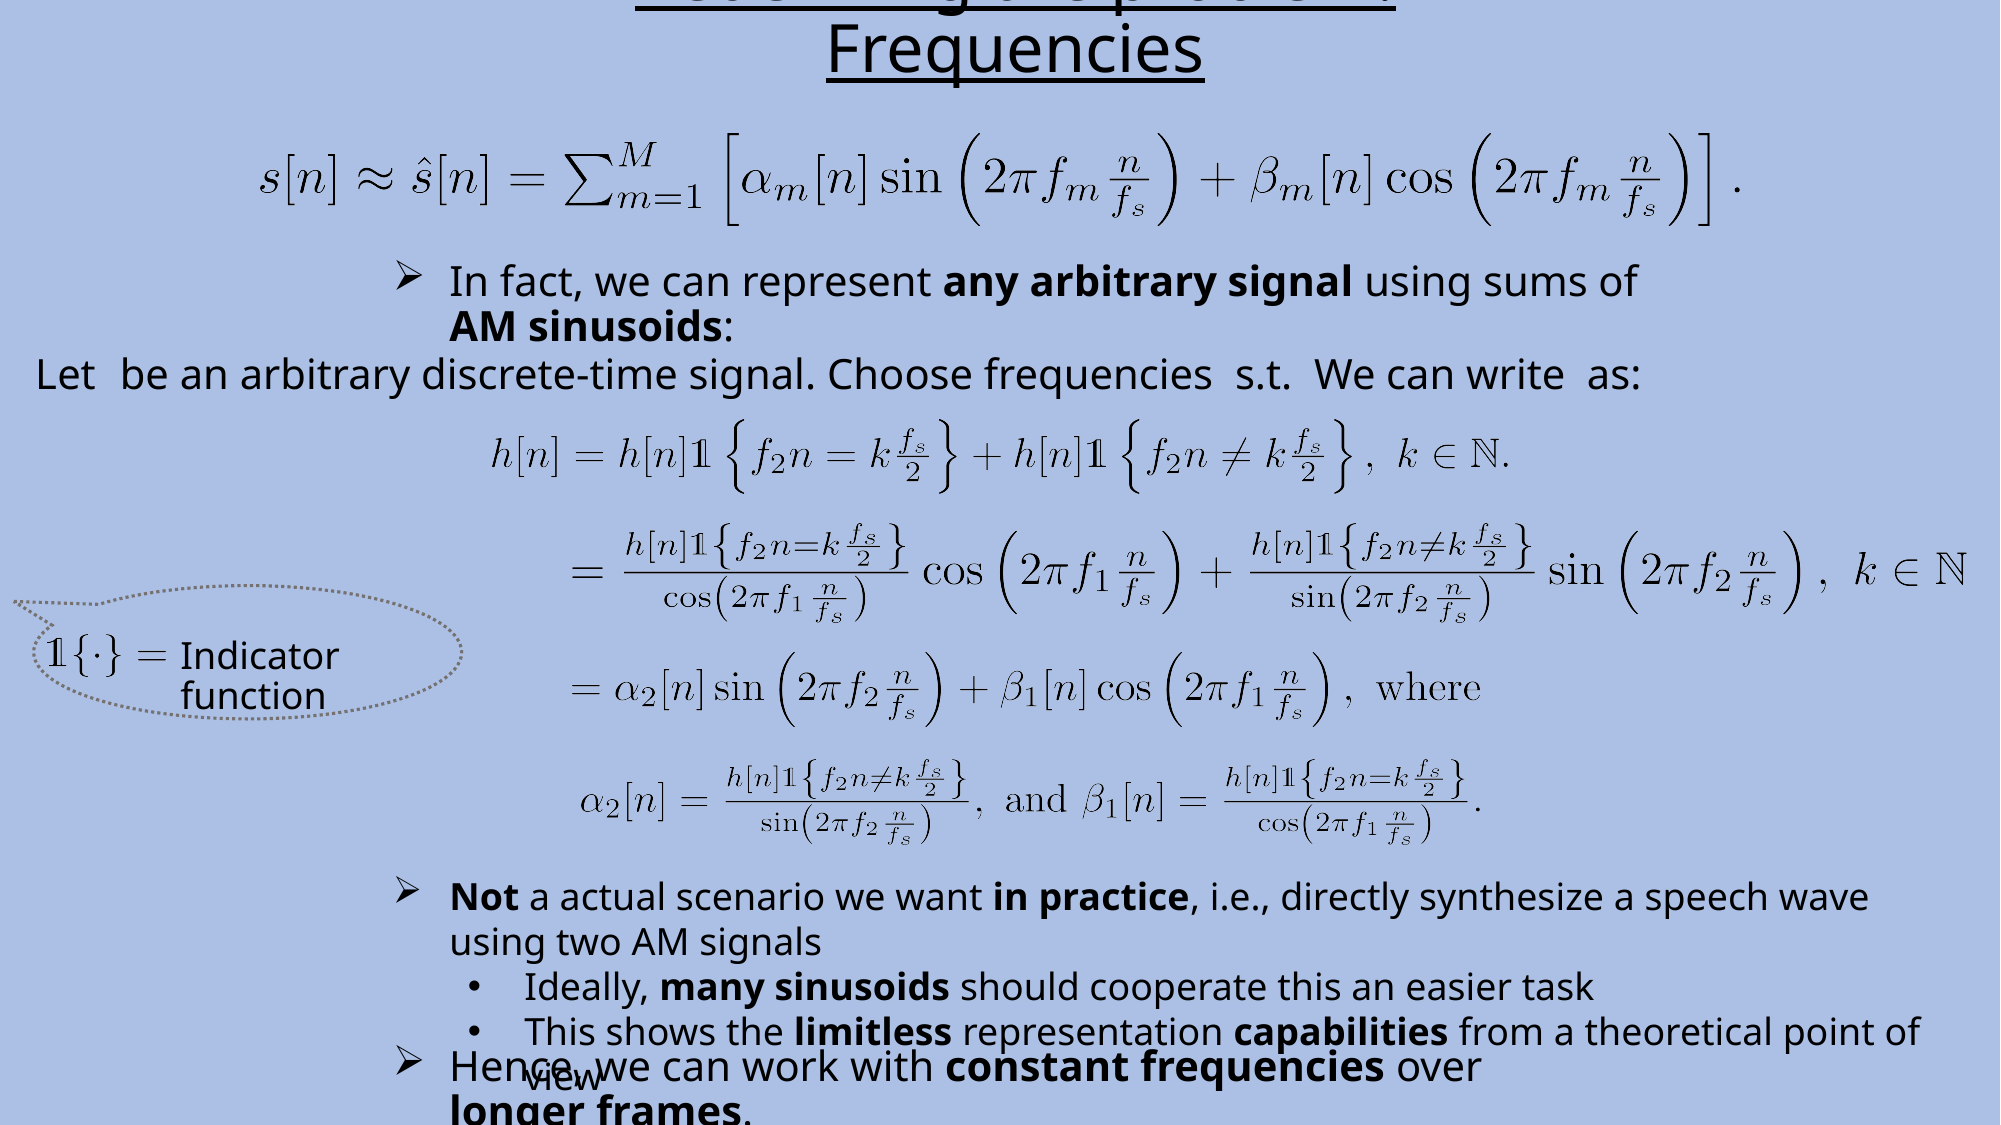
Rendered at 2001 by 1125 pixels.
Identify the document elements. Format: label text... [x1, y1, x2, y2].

picture [260, 133, 1740, 226]
text_box In fact, we can represent any arbitrary signal using sums of AM sinusoids: [378, 253, 1731, 326]
text_box Redefining the problem: Frequencies [503, 2, 1527, 95]
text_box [47, 629, 473, 702]
picture [572, 652, 1480, 727]
text_box [102, 702, 392, 720]
picture [492, 419, 1508, 494]
text_box Not a actual scenario we want in practice, i.e., directly synthesize a speech wave using two AM signals Ideally, many sinusoids should cooperate this an easier task This shows the limitless representation capabilities from a theoretical point of view [378, 865, 1991, 1105]
picture [572, 523, 1967, 623]
picture [581, 759, 1480, 845]
text_box [13, 584, 450, 677]
